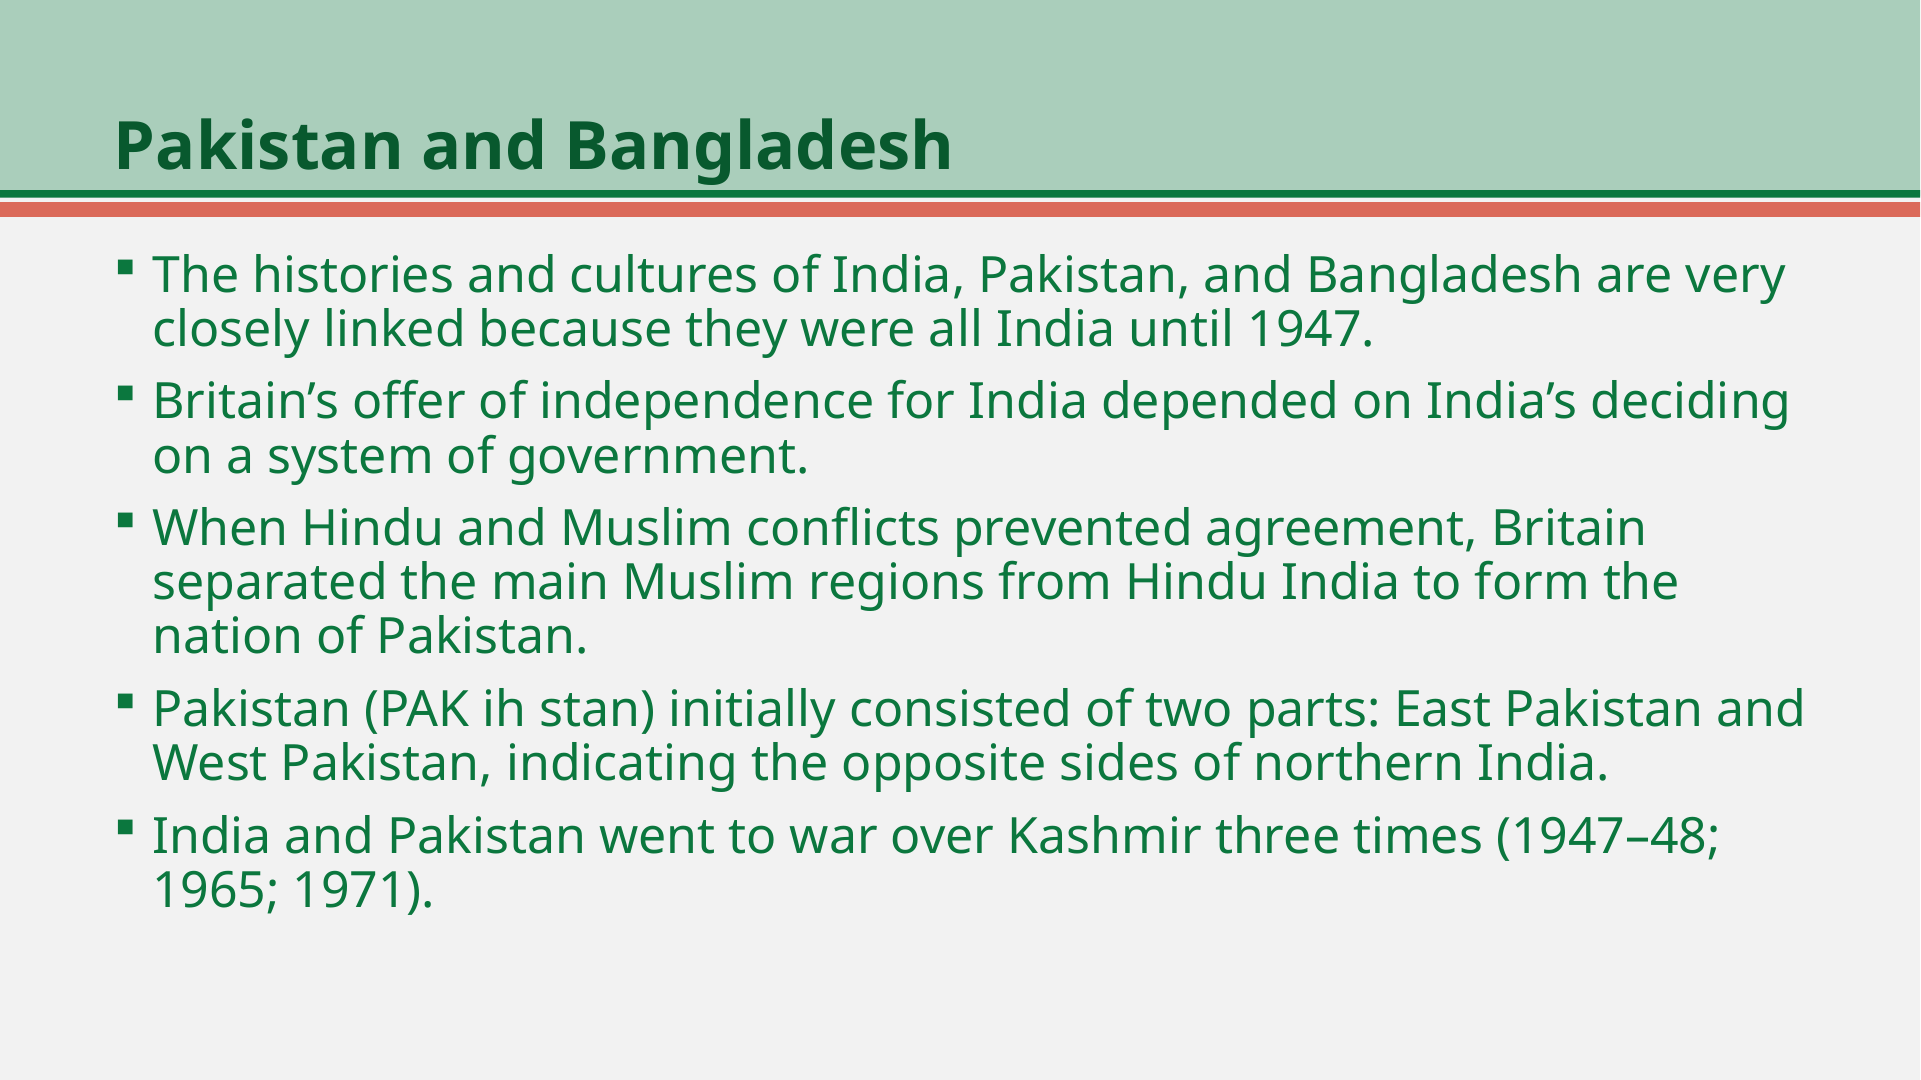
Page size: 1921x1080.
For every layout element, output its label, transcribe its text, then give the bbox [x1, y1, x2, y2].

list The histories and cultures of India, Pakistan, and Bangladesh are very closely linked because they were all India until 1947. Britain’s offer of independence for India depended on India’s deciding on a system of government. When Hindu and Muslim conflicts prevented agreement, Britain separated the main Muslim regions from Hindu India to form the nation of Pakistan. Pakistan (PAK ih stan) initially consisted of two parts: East Pakistan and West Pakistan, indicating the opposite sides of northern India. India and Pakistan went to war over Kashmir three times (1947–48; 1965; 1971). [98, 241, 1823, 1028]
title Pakistan and Bangladesh [98, 41, 1823, 191]
